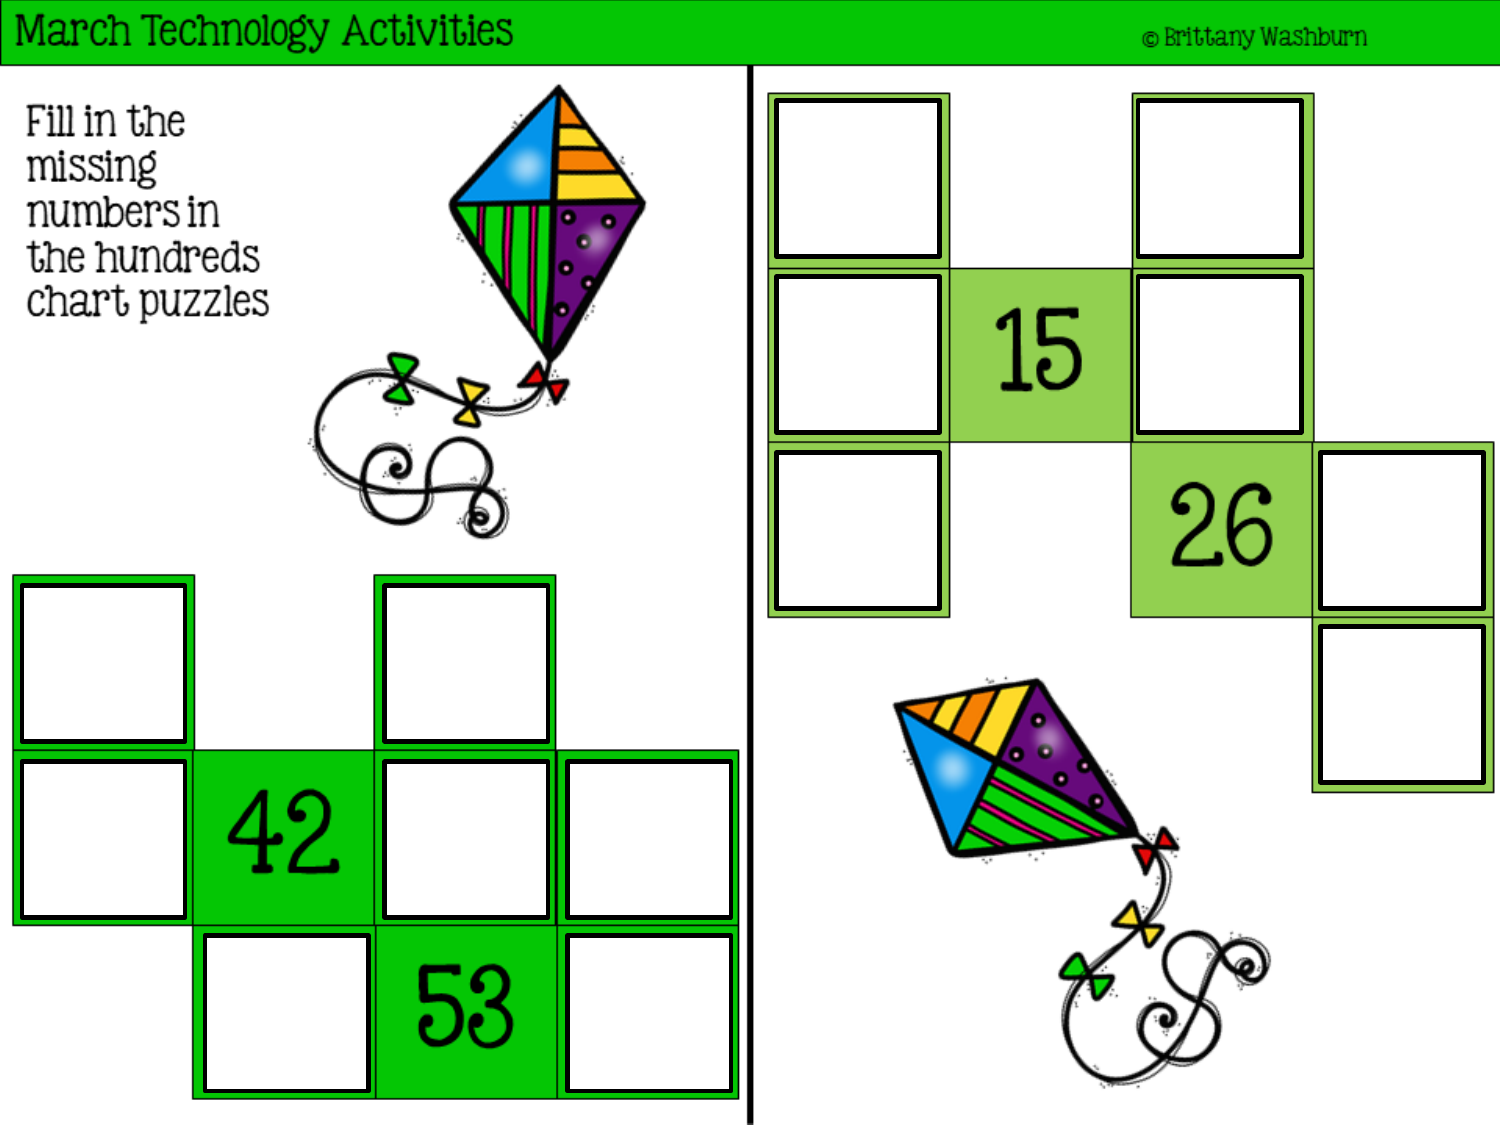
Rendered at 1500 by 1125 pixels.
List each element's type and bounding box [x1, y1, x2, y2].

text_box [776, 276, 940, 433]
text_box [1137, 276, 1302, 433]
text_box [384, 585, 548, 742]
text_box [1320, 452, 1484, 609]
text_box [384, 761, 548, 918]
text_box [567, 935, 731, 1091]
text_box [1137, 100, 1302, 257]
text_box [776, 452, 940, 609]
text_box [205, 935, 369, 1091]
text_box [21, 585, 186, 742]
text_box [21, 761, 186, 918]
picture [0, 0, 1500, 1125]
text_box [1320, 626, 1484, 783]
text_box [776, 100, 940, 257]
text_box [567, 761, 731, 918]
